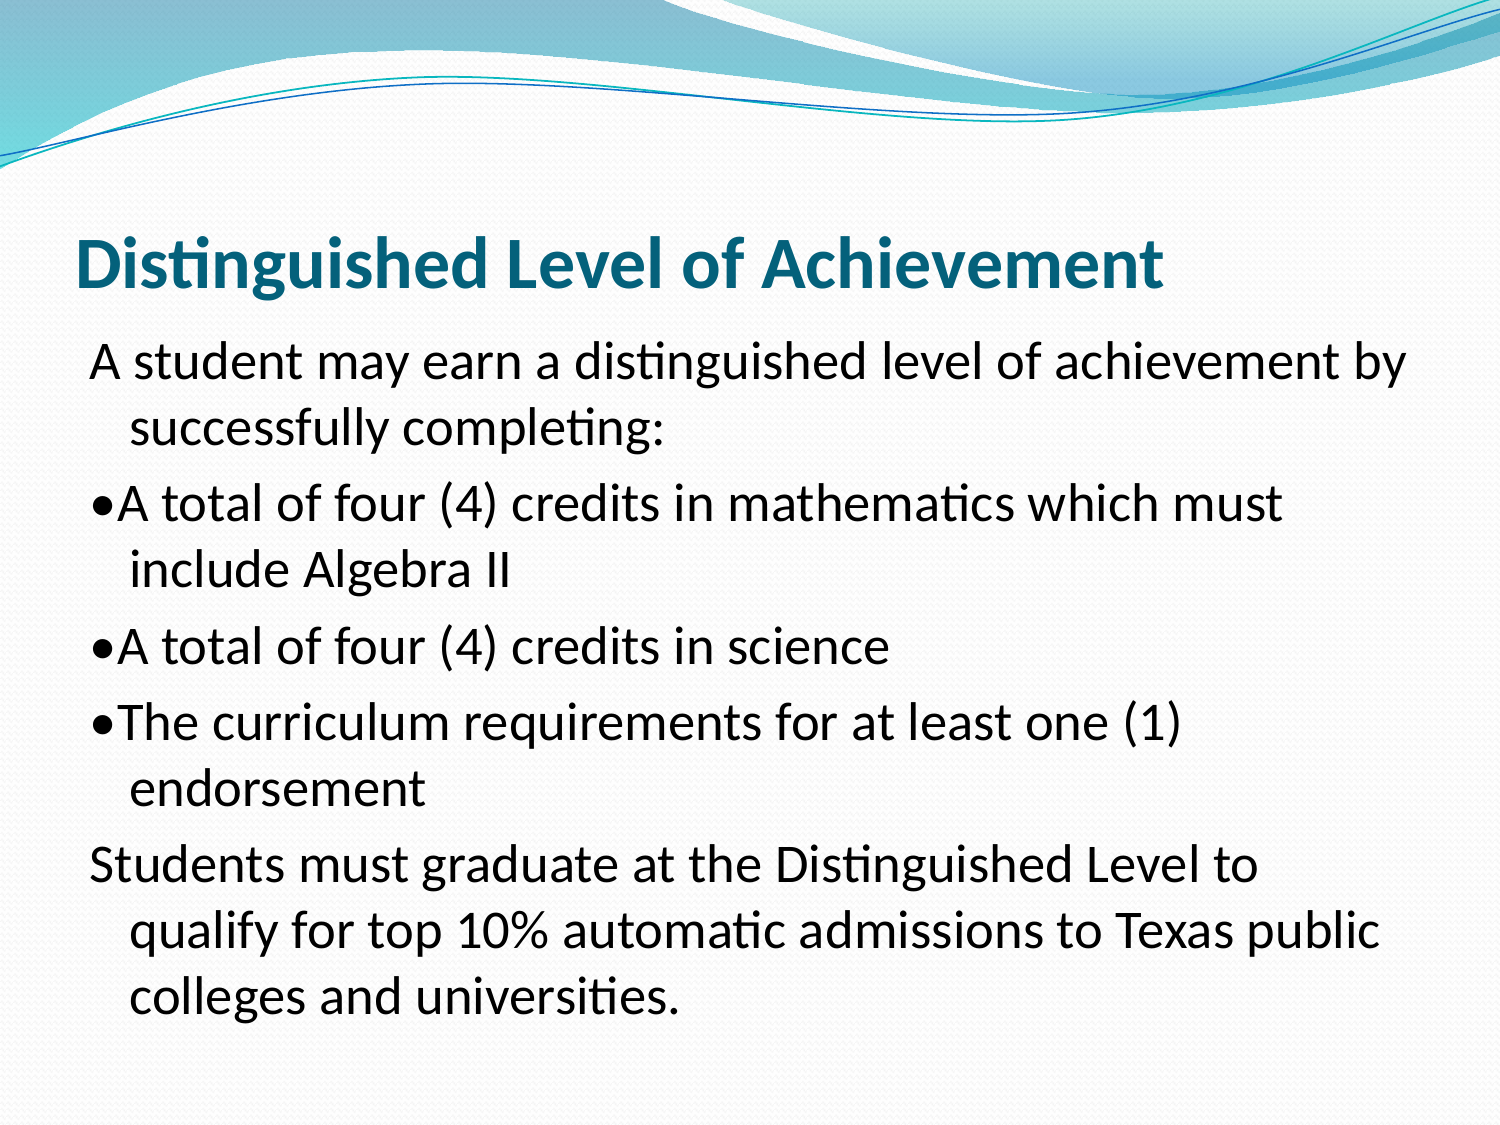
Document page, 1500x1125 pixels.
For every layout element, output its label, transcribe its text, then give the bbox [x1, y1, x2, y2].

title Distinguished Level of Achievement [75, 115, 1425, 303]
list A student may earn a distinguished level of achievement by successfully completing: •A total of four (4) credits in mathematics which must include Algebra II •A total of four (4) credits in science •The curriculum requirements for at least one (1) endorsement Students must graduate at the Distinguished Level to qualify for top 10% automatic admissions to Texas public colleges and universities. [75, 317, 1425, 1038]
